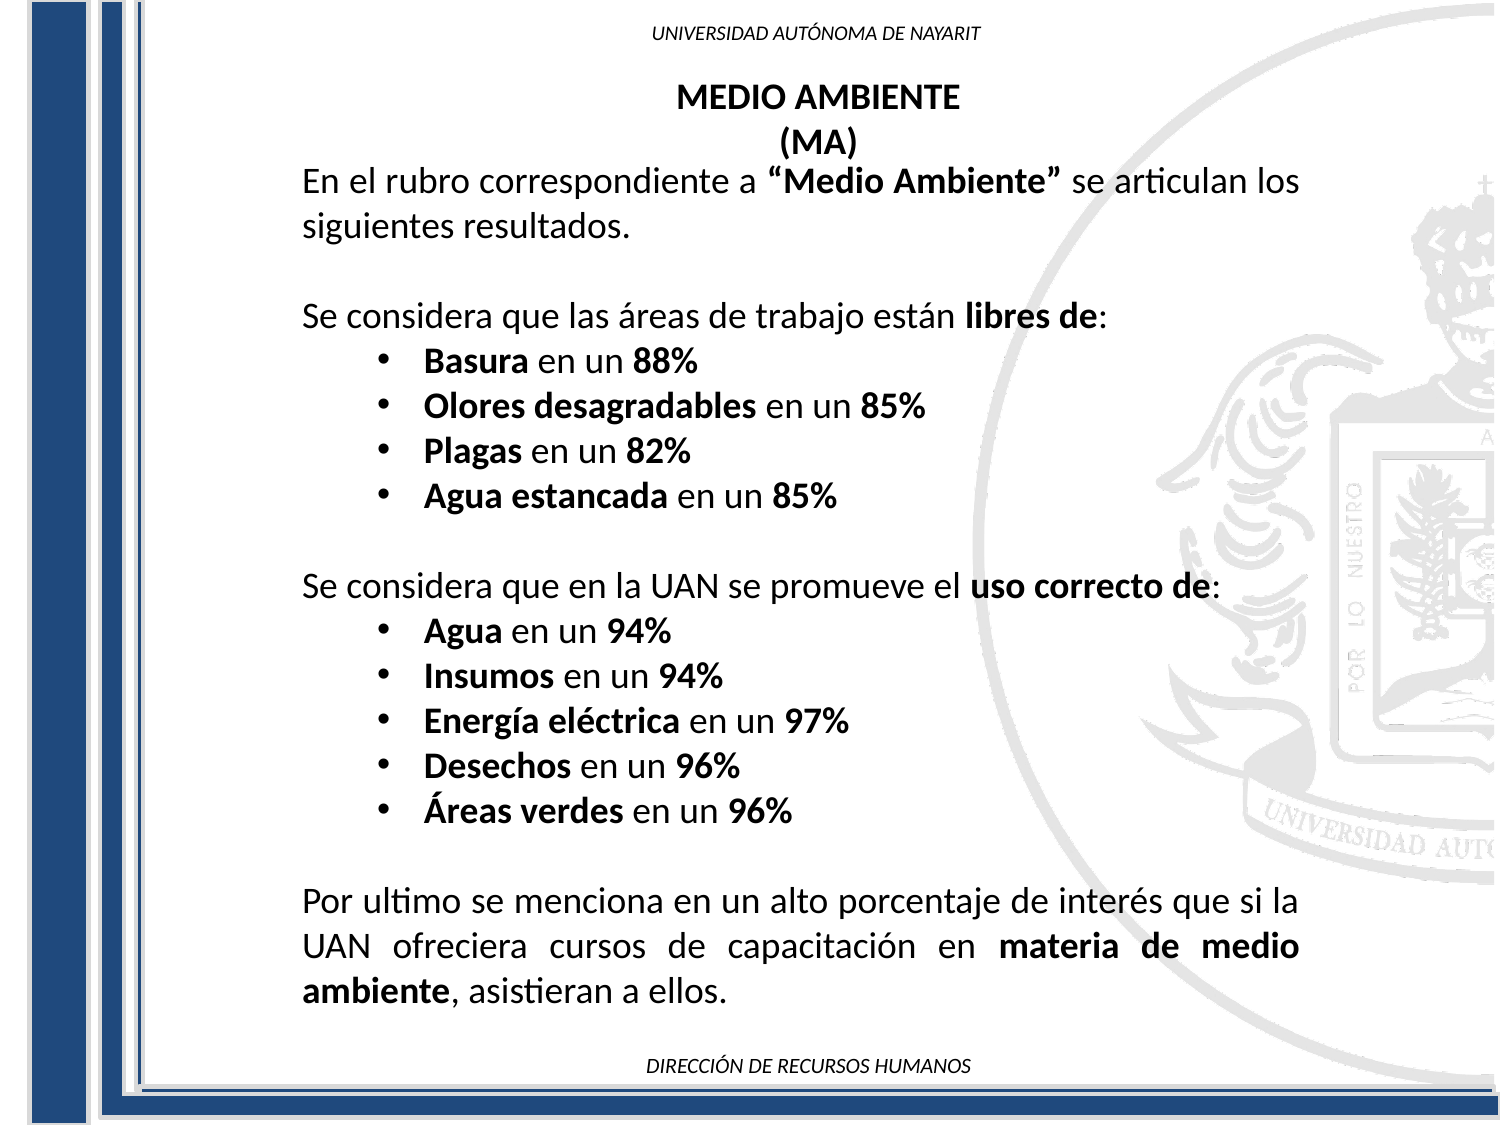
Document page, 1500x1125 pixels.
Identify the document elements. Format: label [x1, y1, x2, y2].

text_box [29, 0, 1500, 1125]
